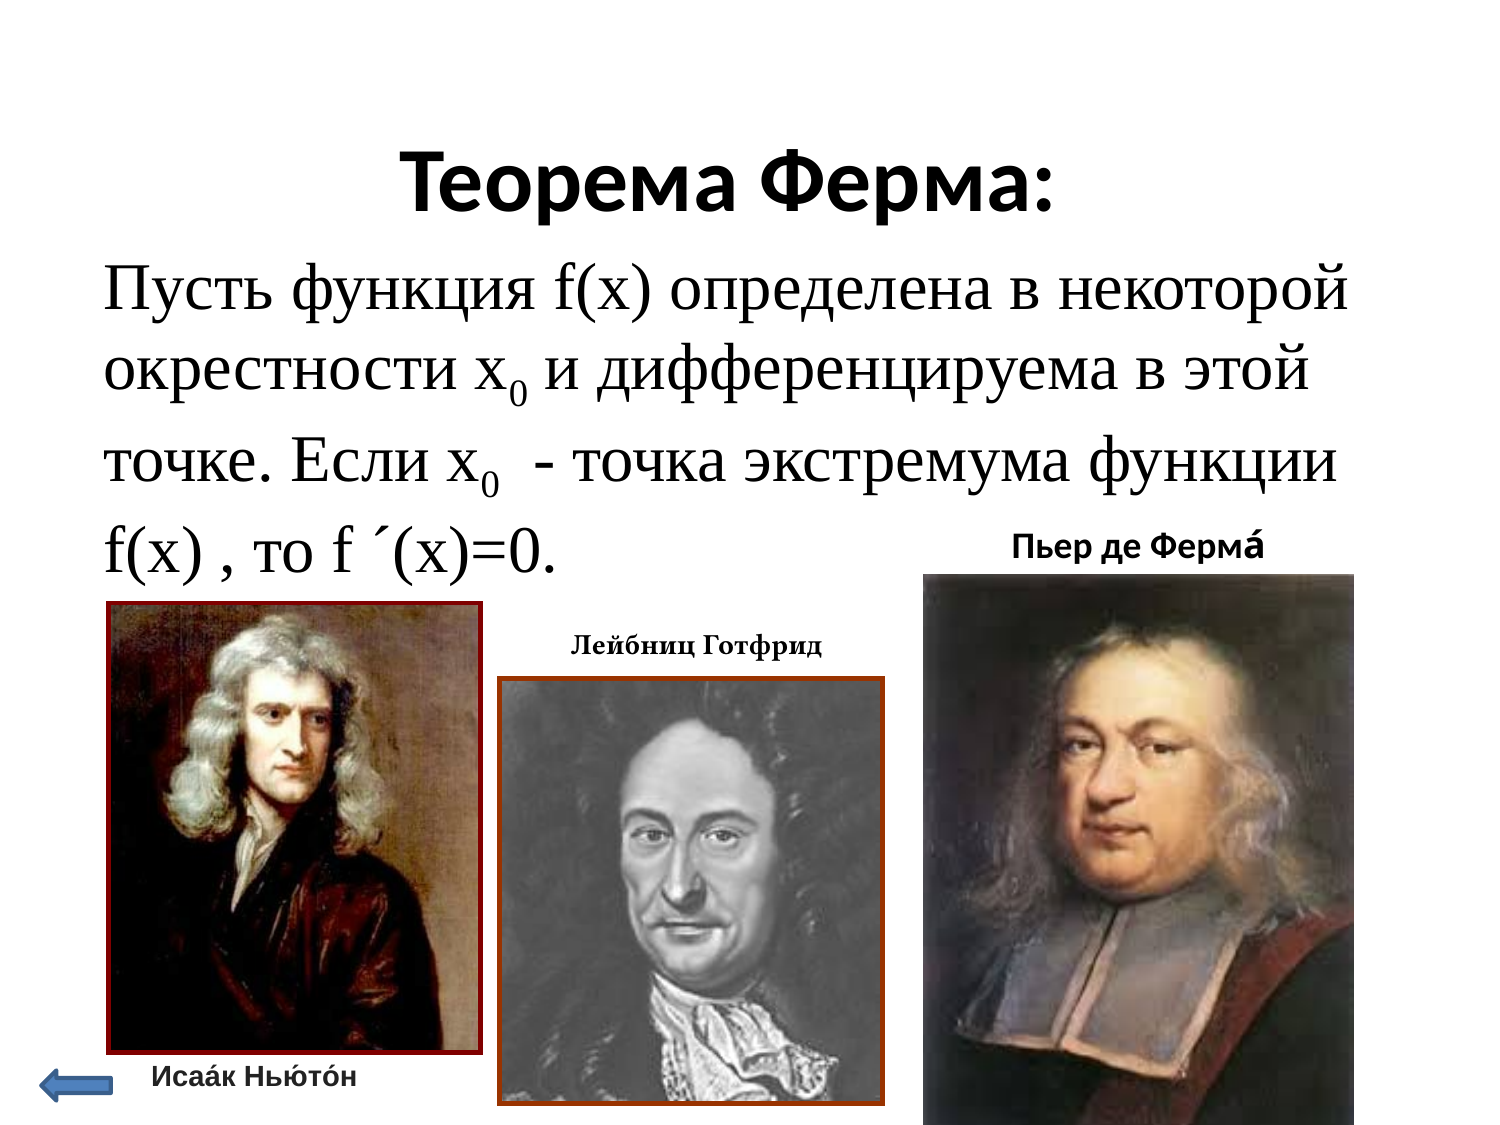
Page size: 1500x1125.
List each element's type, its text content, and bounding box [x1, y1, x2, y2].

picture [923, 573, 1354, 1125]
picture [110, 605, 479, 1051]
picture [501, 680, 881, 1102]
text_box [39, 1068, 113, 1103]
text_box Пьер де Ферма́ [996, 513, 1281, 572]
text_box Исаа́к Нью́то́н [136, 1059, 373, 1100]
title Теорема Ферма: [112, 54, 1388, 235]
text_box Лейбниц Готфрид [556, 617, 838, 668]
text_box Пусть функция f(х) определена в некоторой окрестности х0 и дифференцируема в этой точке. Если х0 - точка экстремума функции f(х) , то f ´(х)=0. [88, 235, 1447, 593]
